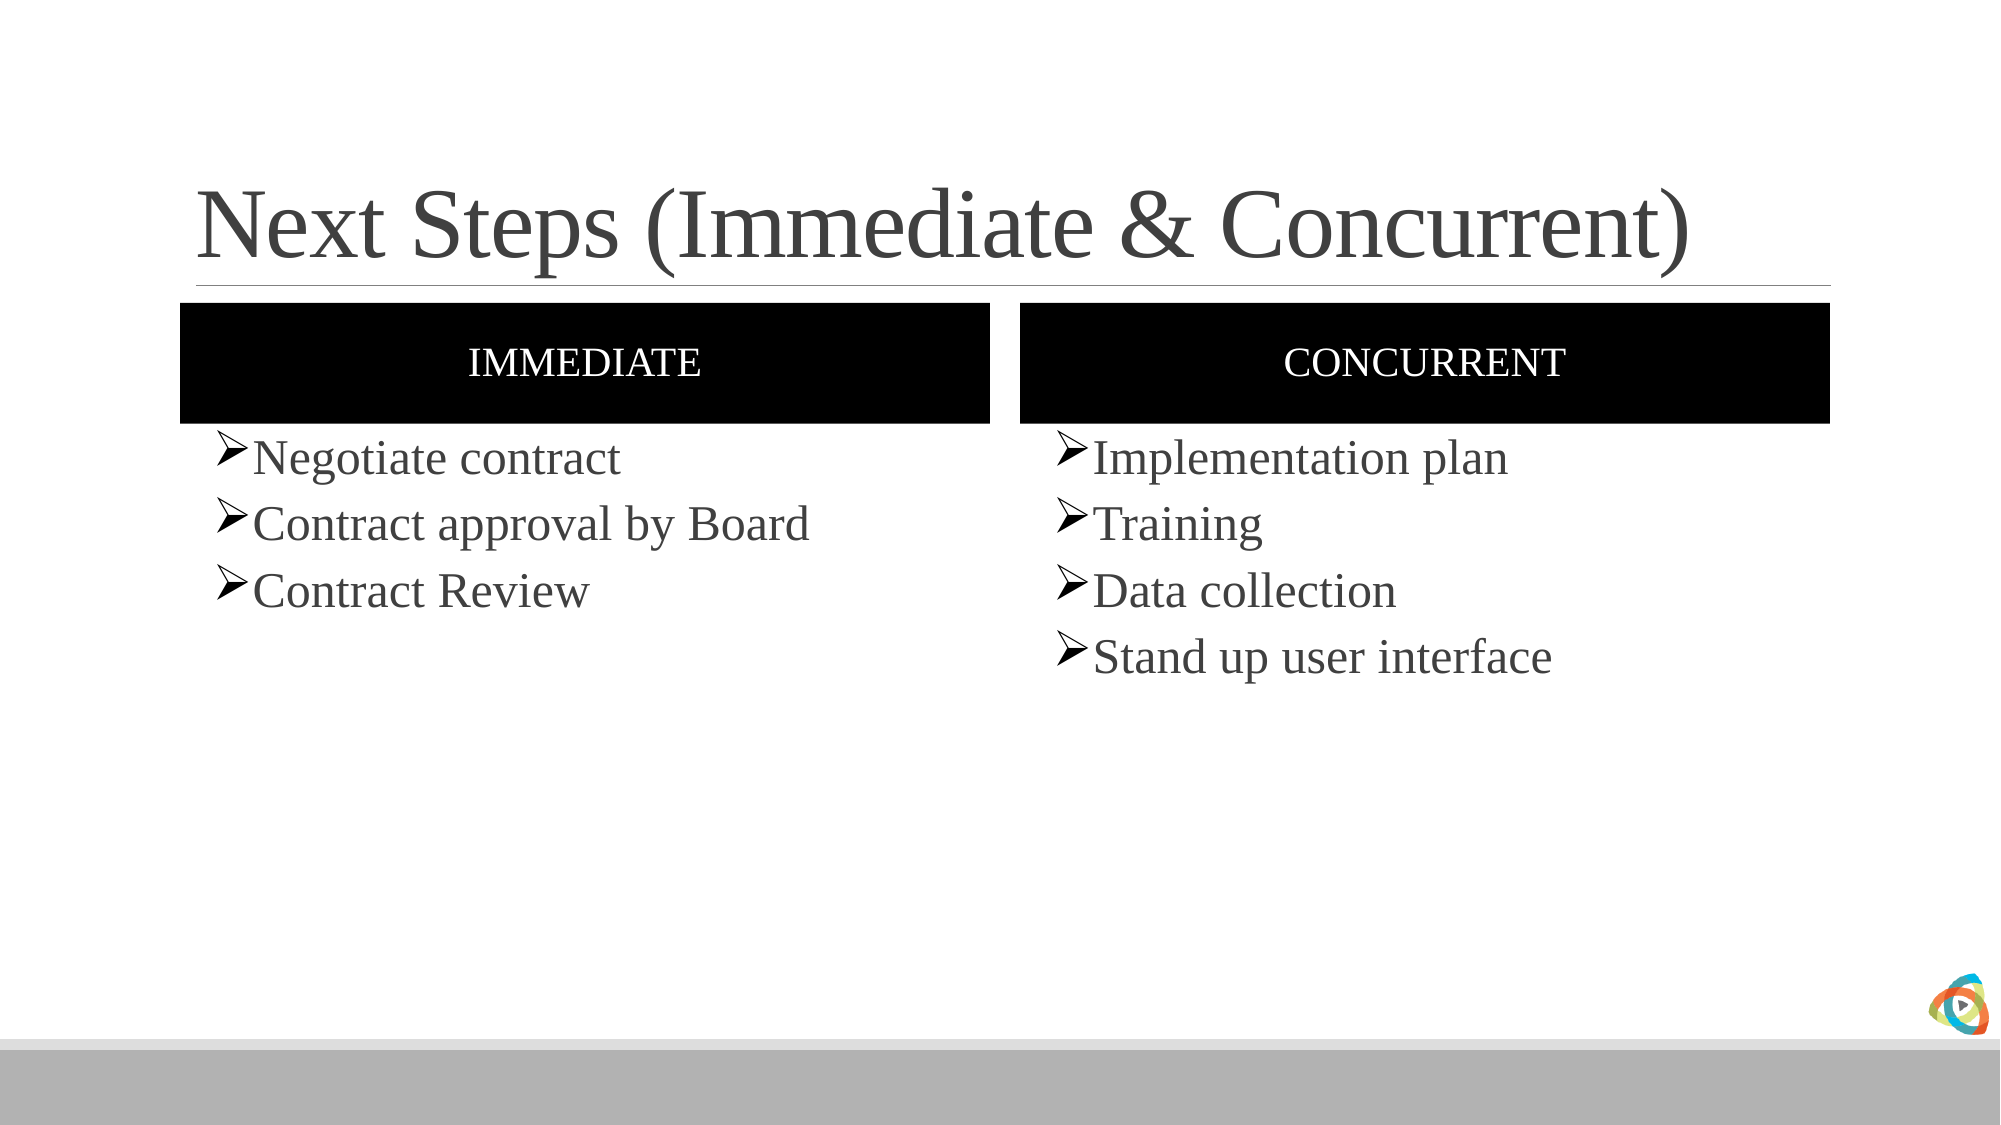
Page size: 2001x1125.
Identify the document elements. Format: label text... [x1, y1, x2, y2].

list Concurrent [1020, 302, 1830, 423]
title Next Steps (Immediate & Concurrent) [180, 47, 1830, 285]
list Immediate [180, 302, 990, 423]
list Implementation plan Training Data collection Stand up user interface [1020, 423, 1830, 978]
list Negotiate contract Contract approval by Board Contract Review [180, 423, 990, 978]
picture [1925, 973, 1991, 1039]
